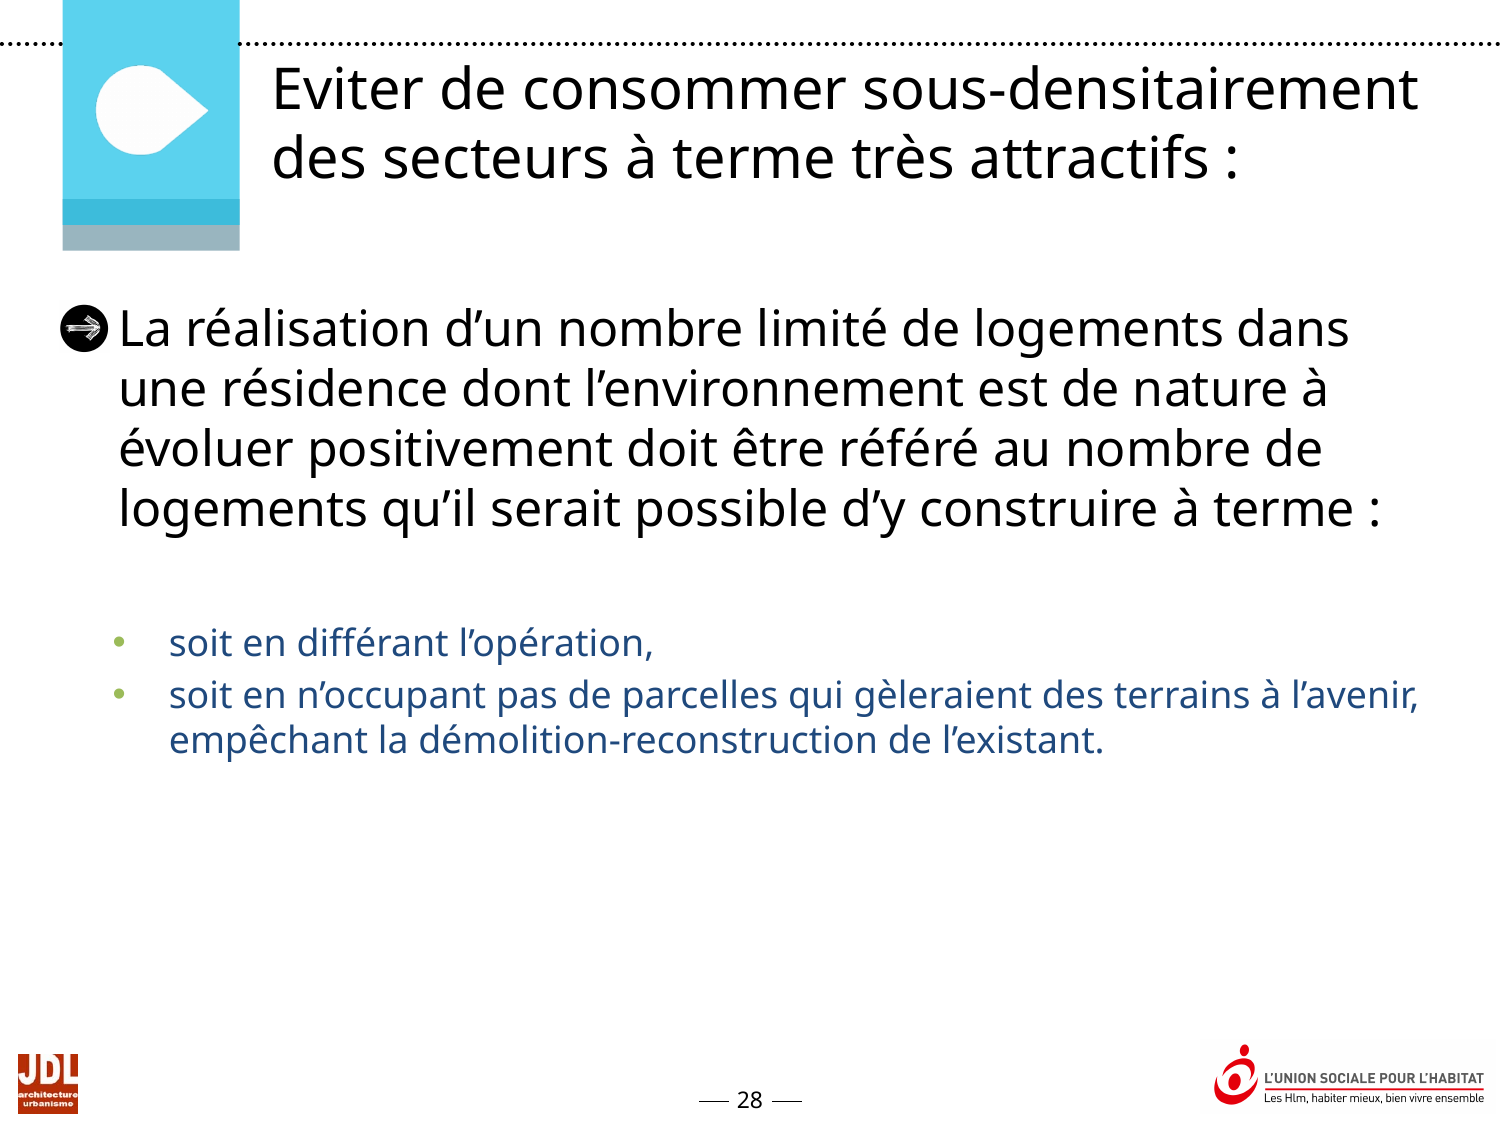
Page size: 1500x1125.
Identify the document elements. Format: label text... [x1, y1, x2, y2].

picture [18, 1054, 78, 1114]
list Eviter de consommer sous-densitairement des secteurs à terme très attractifs : [239, 43, 1437, 251]
picture [1200, 1039, 1496, 1114]
picture [78, 45, 226, 168]
picture [59, 300, 112, 353]
list La réalisation d’un nombre limité de logements dans une résidence dont l’environnement est de nature à évoluer positivement doit être référé au nombre de logements qu’il serait possible d’y construire à terme : soit en différant l’opération, soit en n’occupant pas de parcelles qui gèleraient des terrains à l’avenir, empêchant la démolition-reconstruction de l’existant. [0, 289, 1459, 1040]
